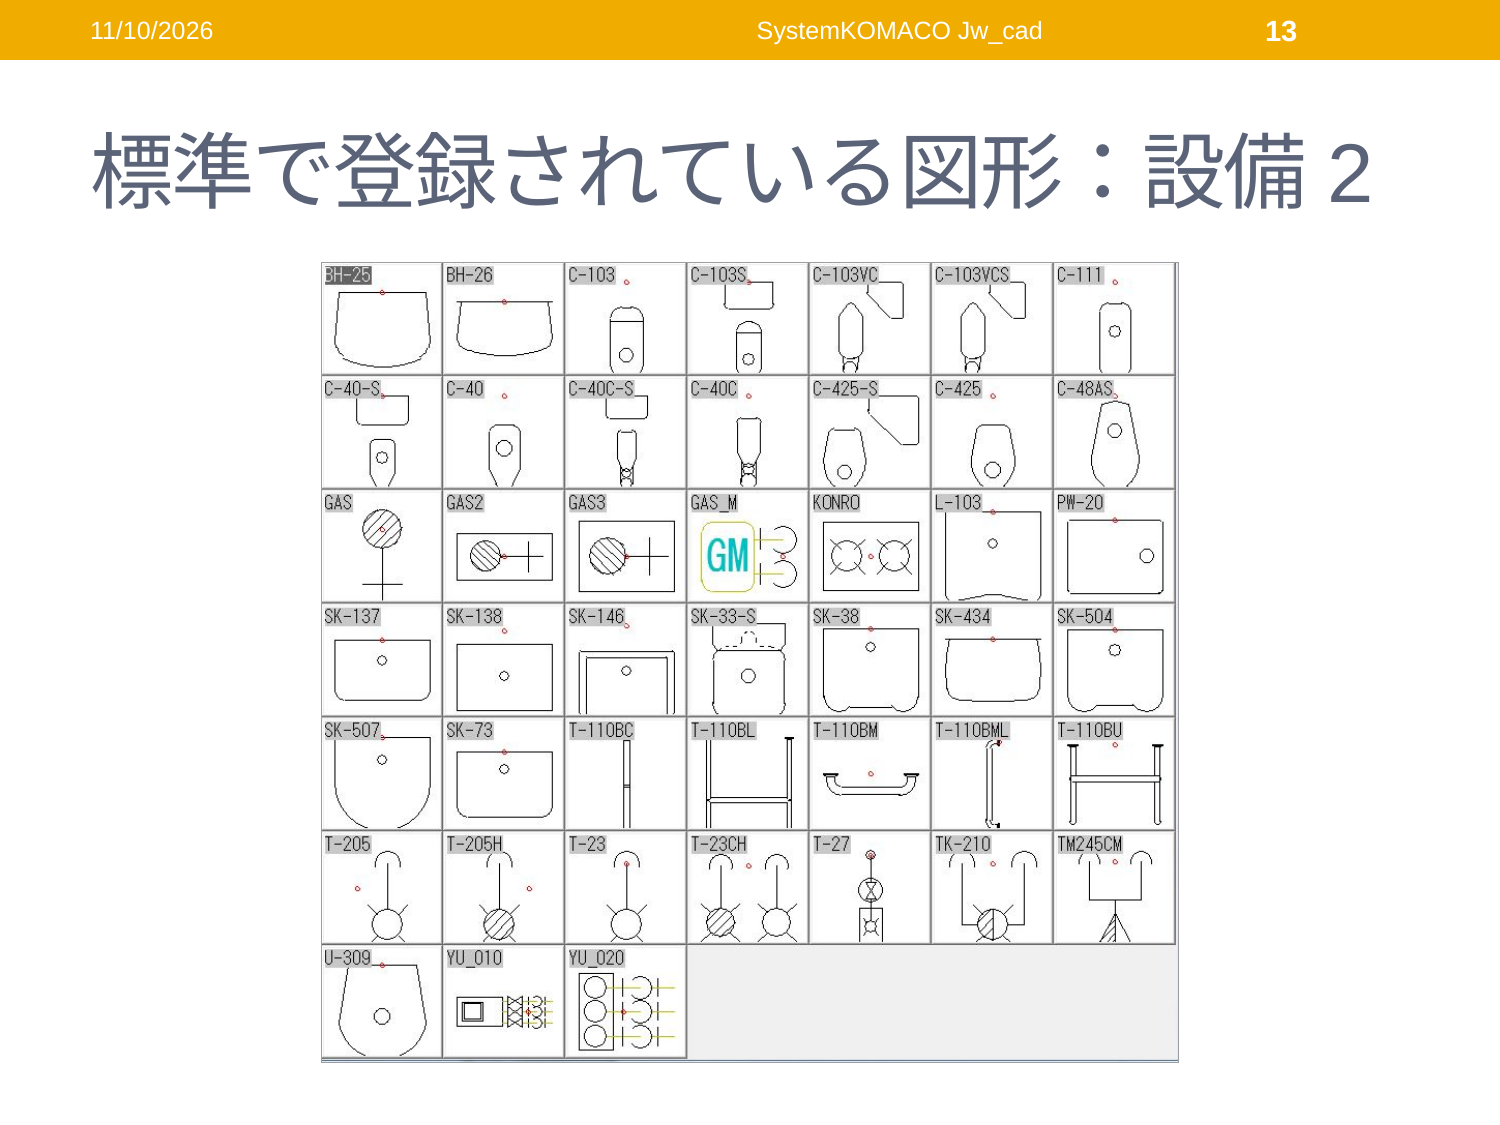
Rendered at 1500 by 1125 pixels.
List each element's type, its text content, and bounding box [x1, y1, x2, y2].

title 標準で登録されている図形：設備2 [75, 87, 1425, 250]
footer SystemKOMACO Jw_cad [562, 3, 1238, 57]
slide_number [75, 3, 550, 57]
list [321, 262, 1179, 1063]
slide_number 13 [1250, 3, 1425, 57]
